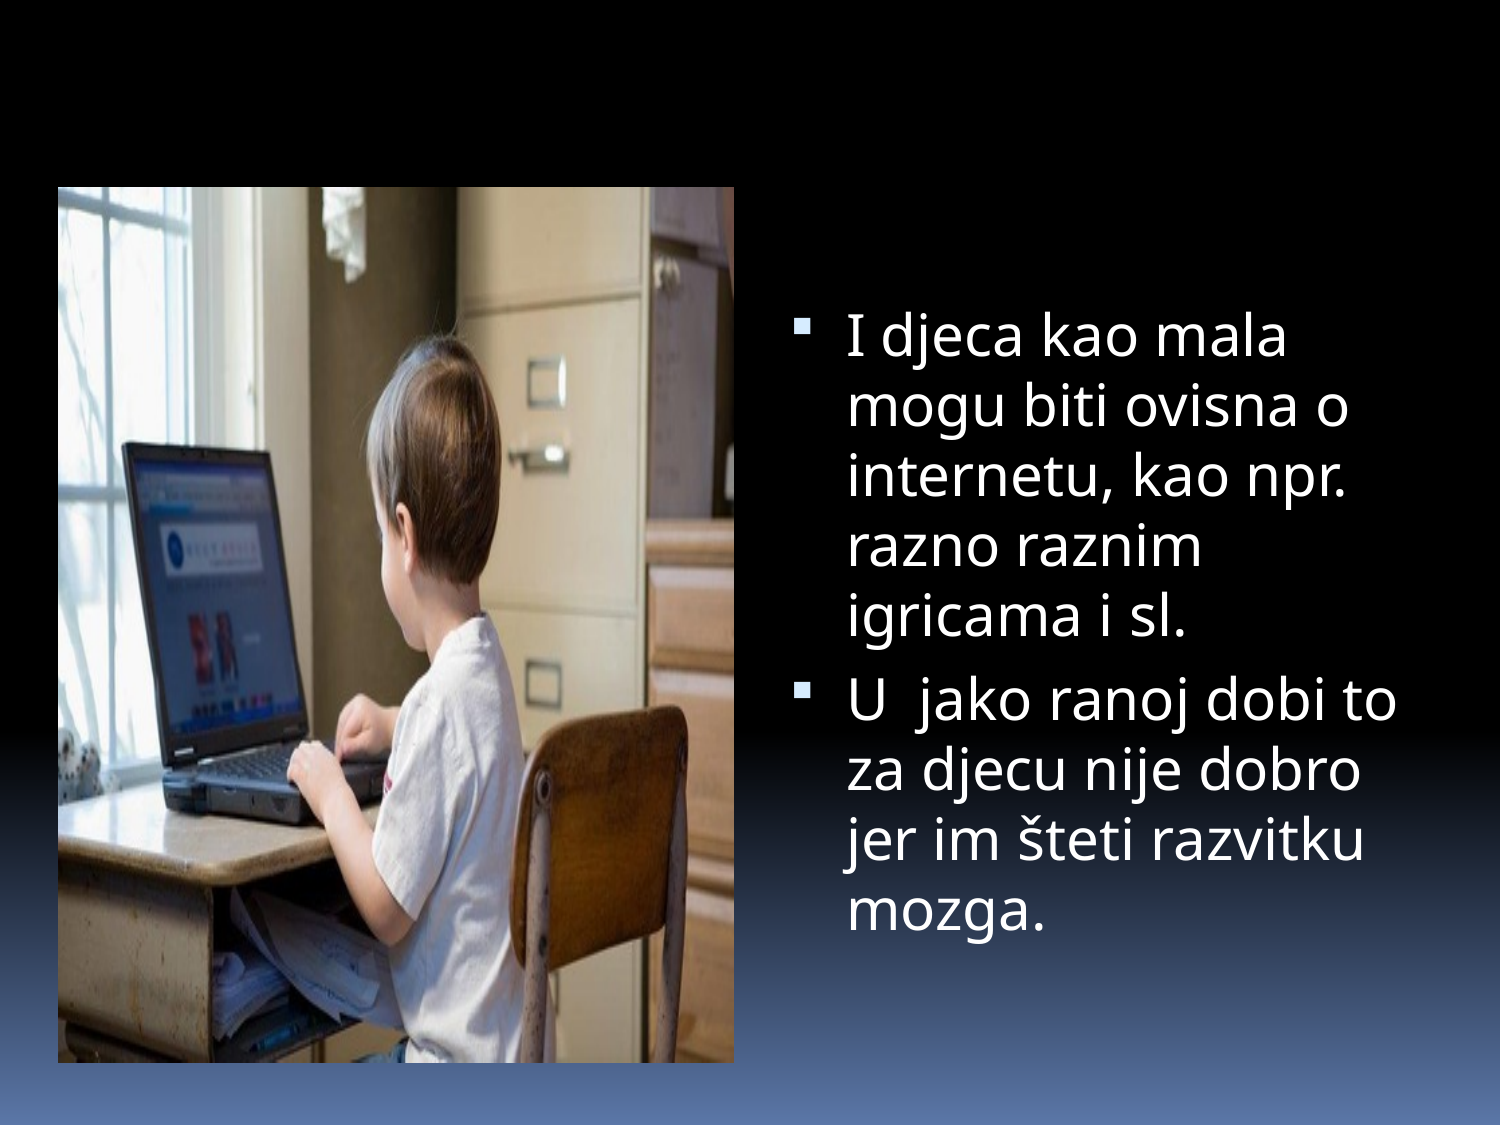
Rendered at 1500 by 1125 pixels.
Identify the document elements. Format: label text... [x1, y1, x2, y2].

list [58, 187, 734, 1063]
list I djeca kao mala mogu biti ovisna o internetu, kao npr. razno raznim igricama i sl. U jako ranoj dobi to za djecu nije dobro jer im šteti razvitku mozga. [763, 290, 1427, 1033]
